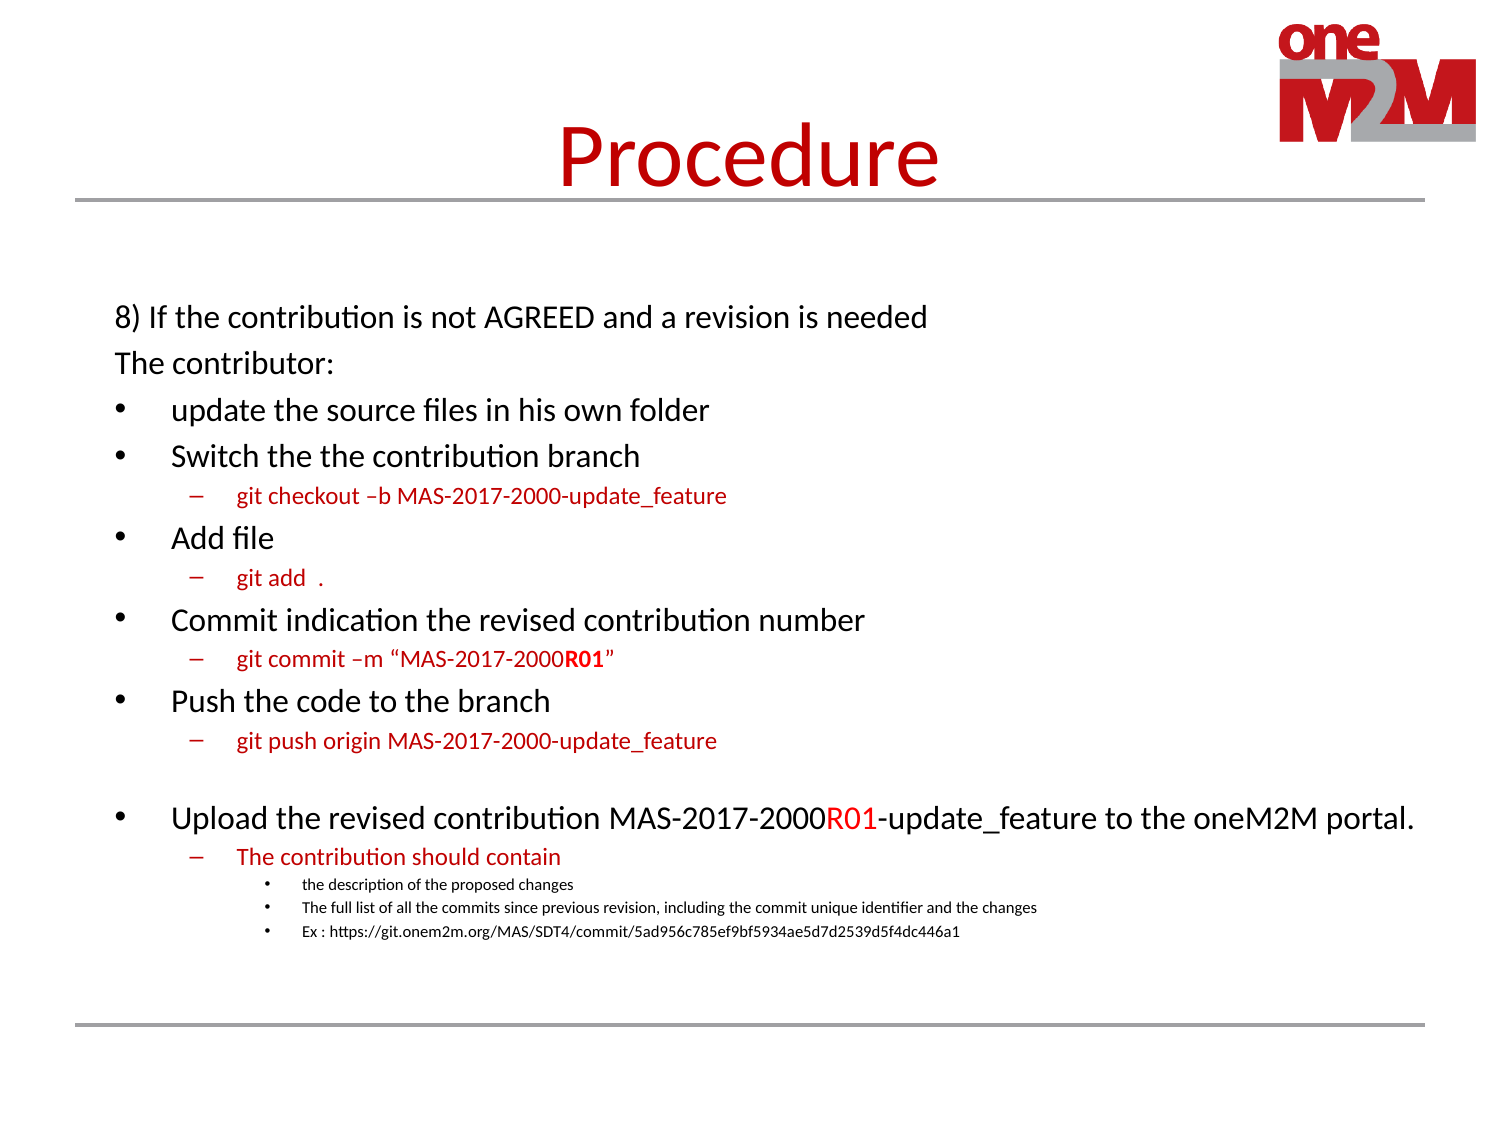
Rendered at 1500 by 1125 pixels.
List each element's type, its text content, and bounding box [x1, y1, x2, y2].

title Procedure [75, 87, 1425, 262]
picture [1254, 0, 1500, 168]
list [75, 262, 1425, 1005]
text_box 8) If the contribution is not AGREED and a revision is needed The contributor: update the source files in his own folder Switch the the contribution branch git checkout –b MAS-2017-2000-update_feature Add file git add . Commit indication the revised contribution number git commit –m “MAS-2017-2000R01” Push the code to the branch git push origin MAS-2017-2000-update_feature Upload the revised contribution MAS-2017-2000R01-update_feature to the oneM2M portal. The contribution should contain the description of the proposed changes The full list of all the commits since previous revision, including the commit unique identifier and the changes Ex : https://git.onem2m.org/MAS/SDT4/commit/5ad956c785ef9bf5934ae5d7d2539d5f4dc446a1 [99, 287, 1450, 1030]
